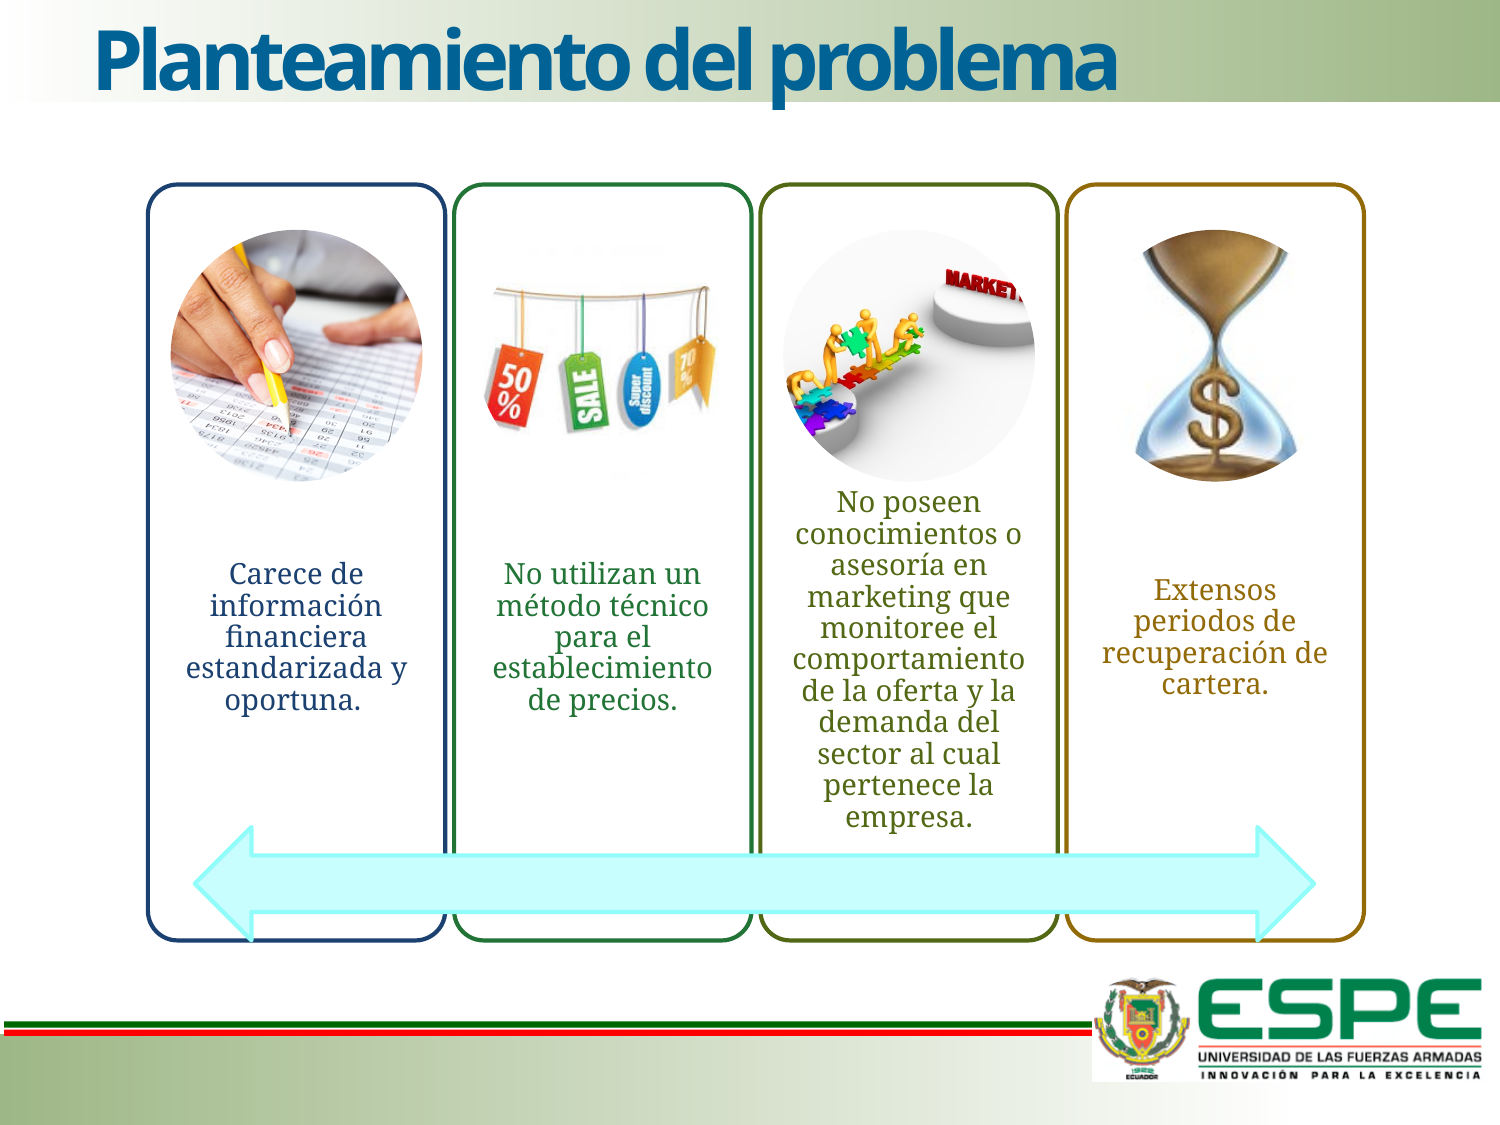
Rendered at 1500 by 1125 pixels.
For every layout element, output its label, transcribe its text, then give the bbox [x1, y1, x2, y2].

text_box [147, 184, 1365, 941]
picture [1092, 975, 1486, 1082]
title Planteamiento del problema [76, 0, 1415, 163]
